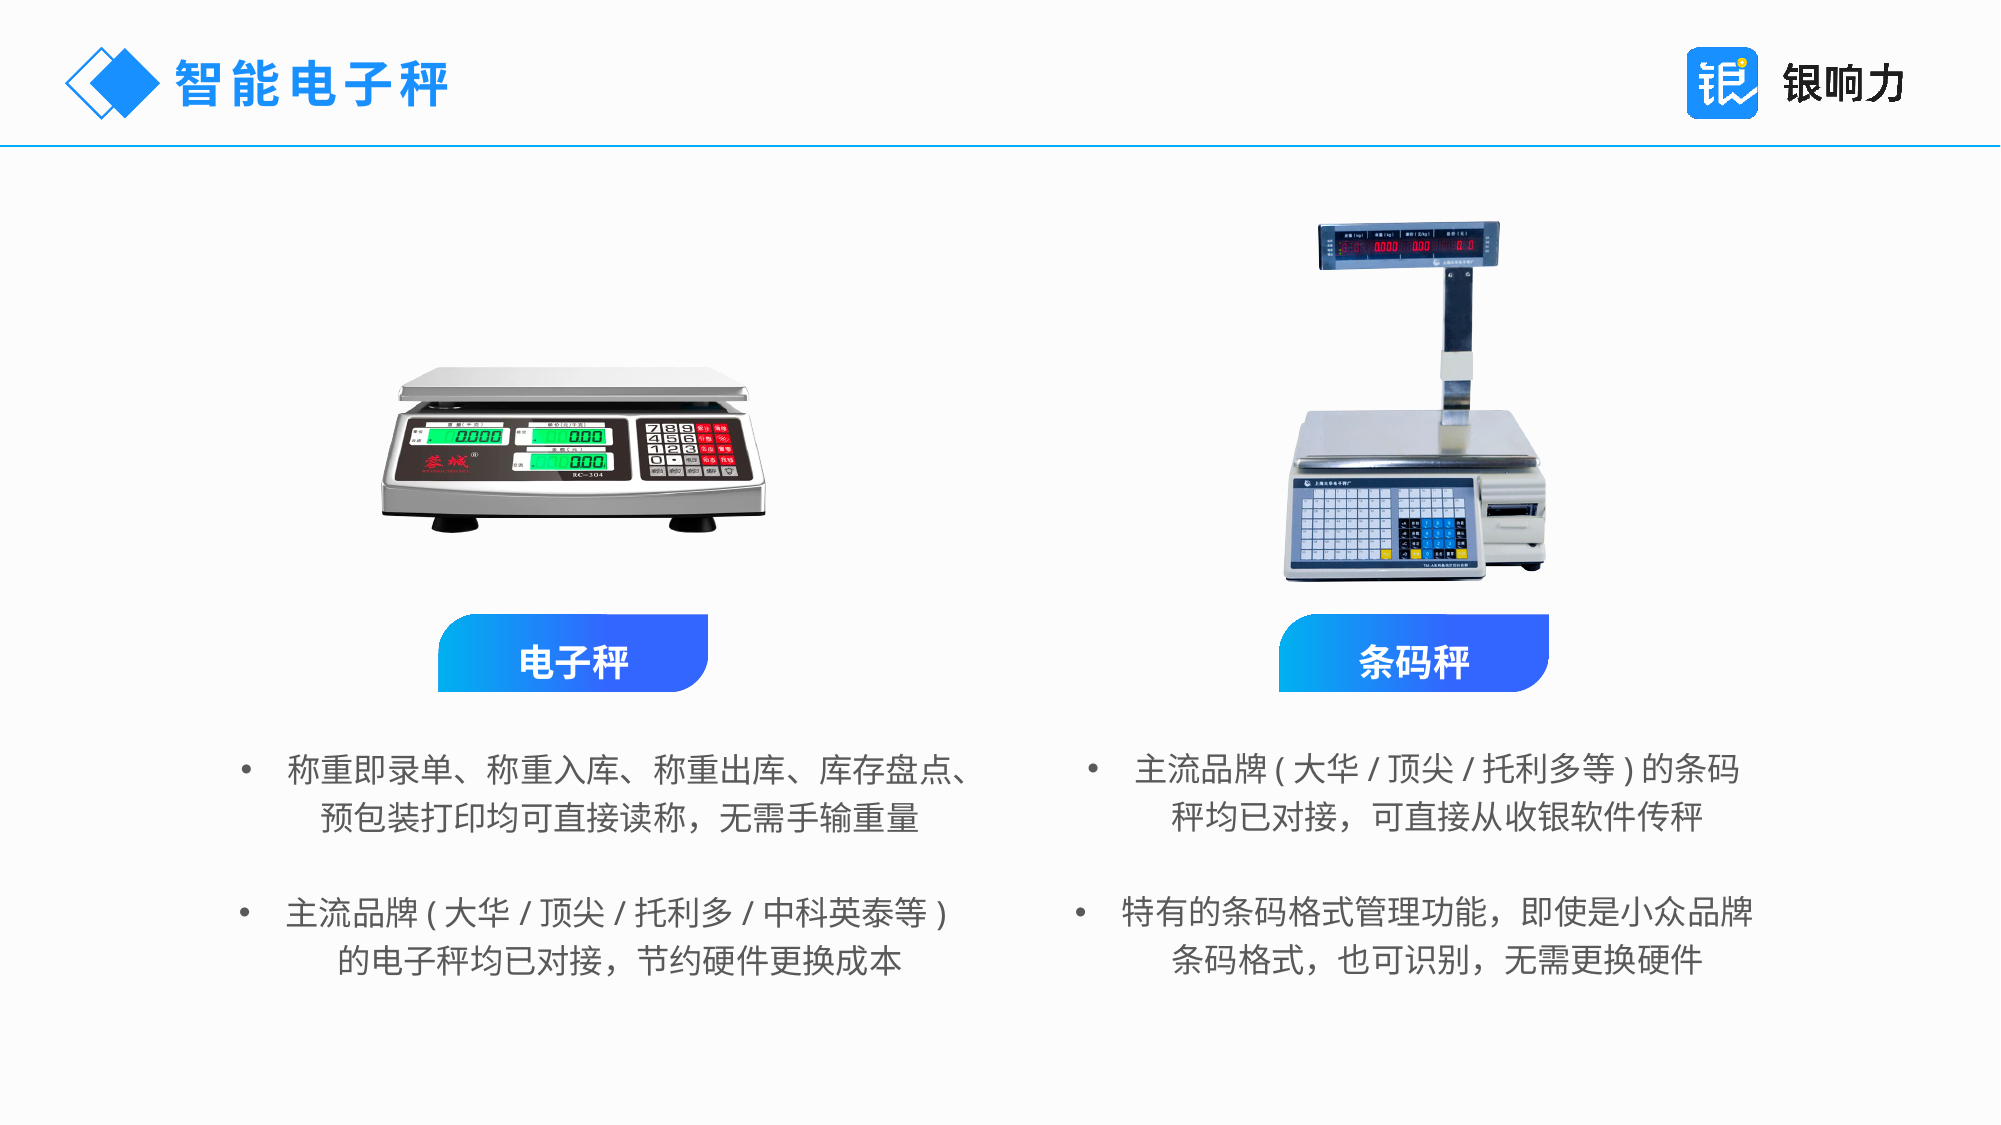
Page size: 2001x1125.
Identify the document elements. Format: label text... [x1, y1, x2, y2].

text_box 智能电子秤 [159, 45, 1060, 121]
picture [381, 366, 766, 533]
text_box 称重即录单、称重入库、称重出库、库存盘点、预包装打印均可直接读称，无需手输重量 主流品牌(大华/顶尖/托利多/中科英泰等)的电子秤均已对接，节约硬件更换成本 [219, 733, 974, 988]
picture [1283, 221, 1546, 582]
text_box 电子秤 [480, 622, 667, 691]
text_box 条码秤 [1321, 622, 1507, 691]
text_box 主流品牌(大华/顶尖/托利多等)的条码秤均已对接，可直接从收银软件传秤 特有的条码格式管理功能，即使是小众品牌条码格式，也可识别，无需更换硬件 [1059, 732, 1769, 987]
text_box [1279, 614, 1550, 693]
picture [1664, 30, 1931, 137]
text_box [438, 614, 709, 693]
